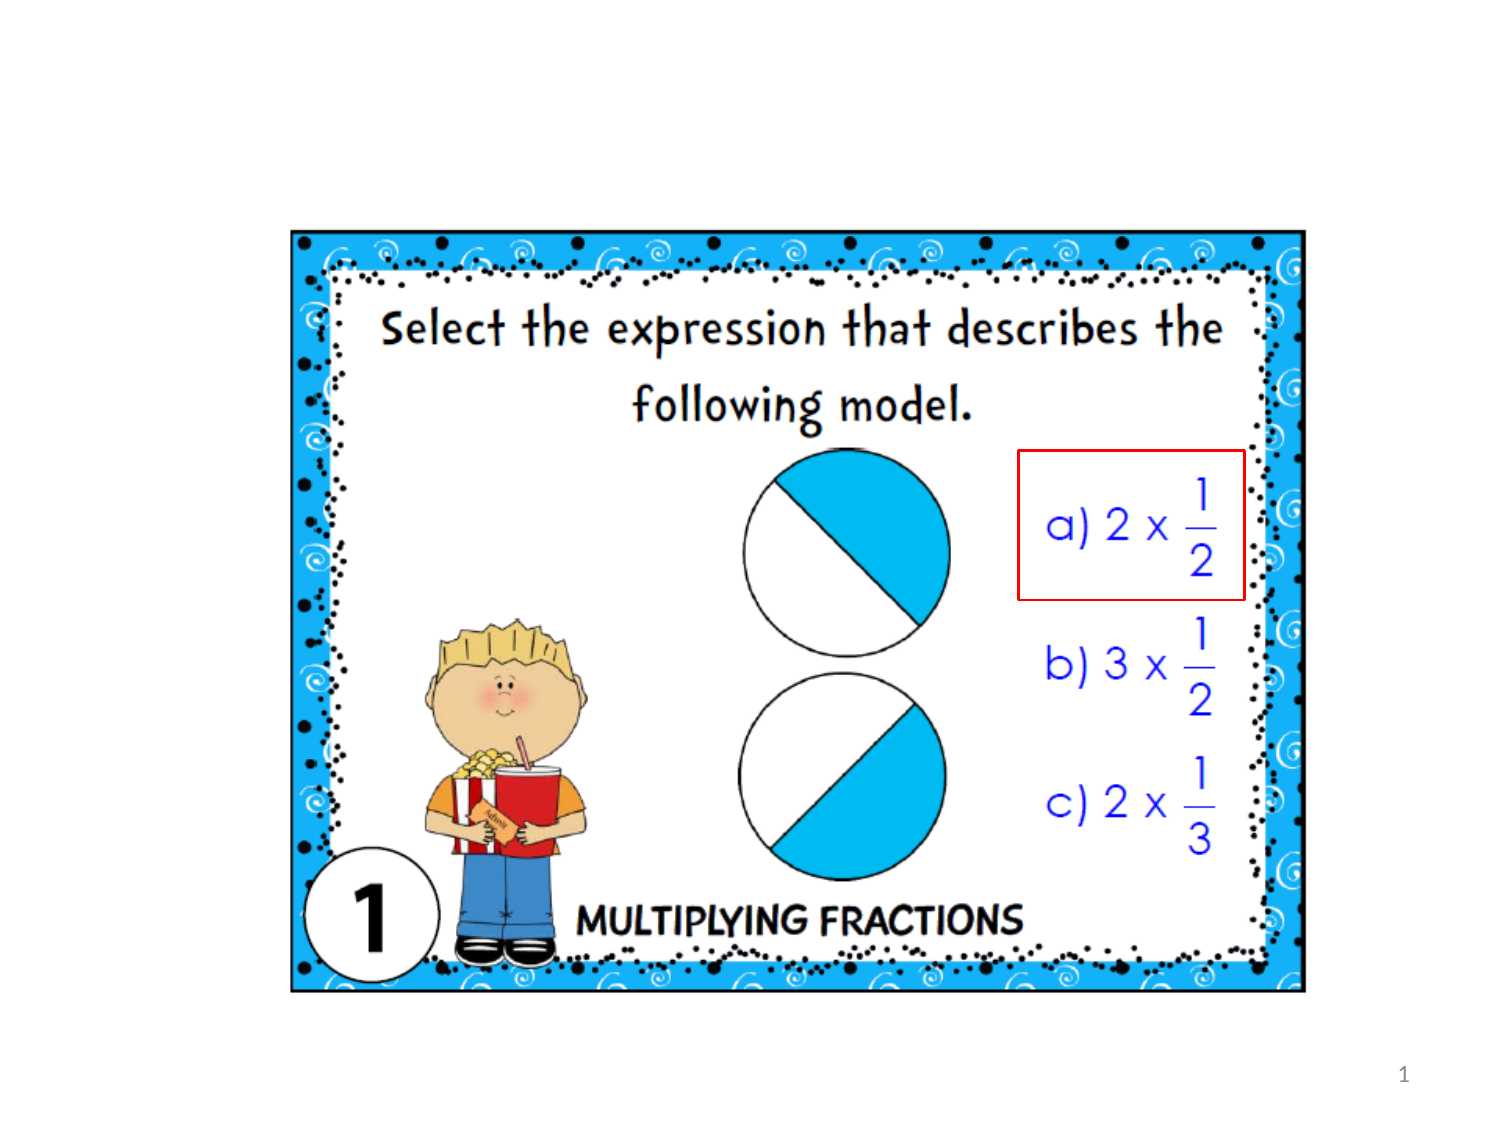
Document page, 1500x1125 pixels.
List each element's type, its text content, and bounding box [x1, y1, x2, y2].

picture [286, 224, 1314, 996]
slide_number 1 [1074, 1042, 1425, 1103]
